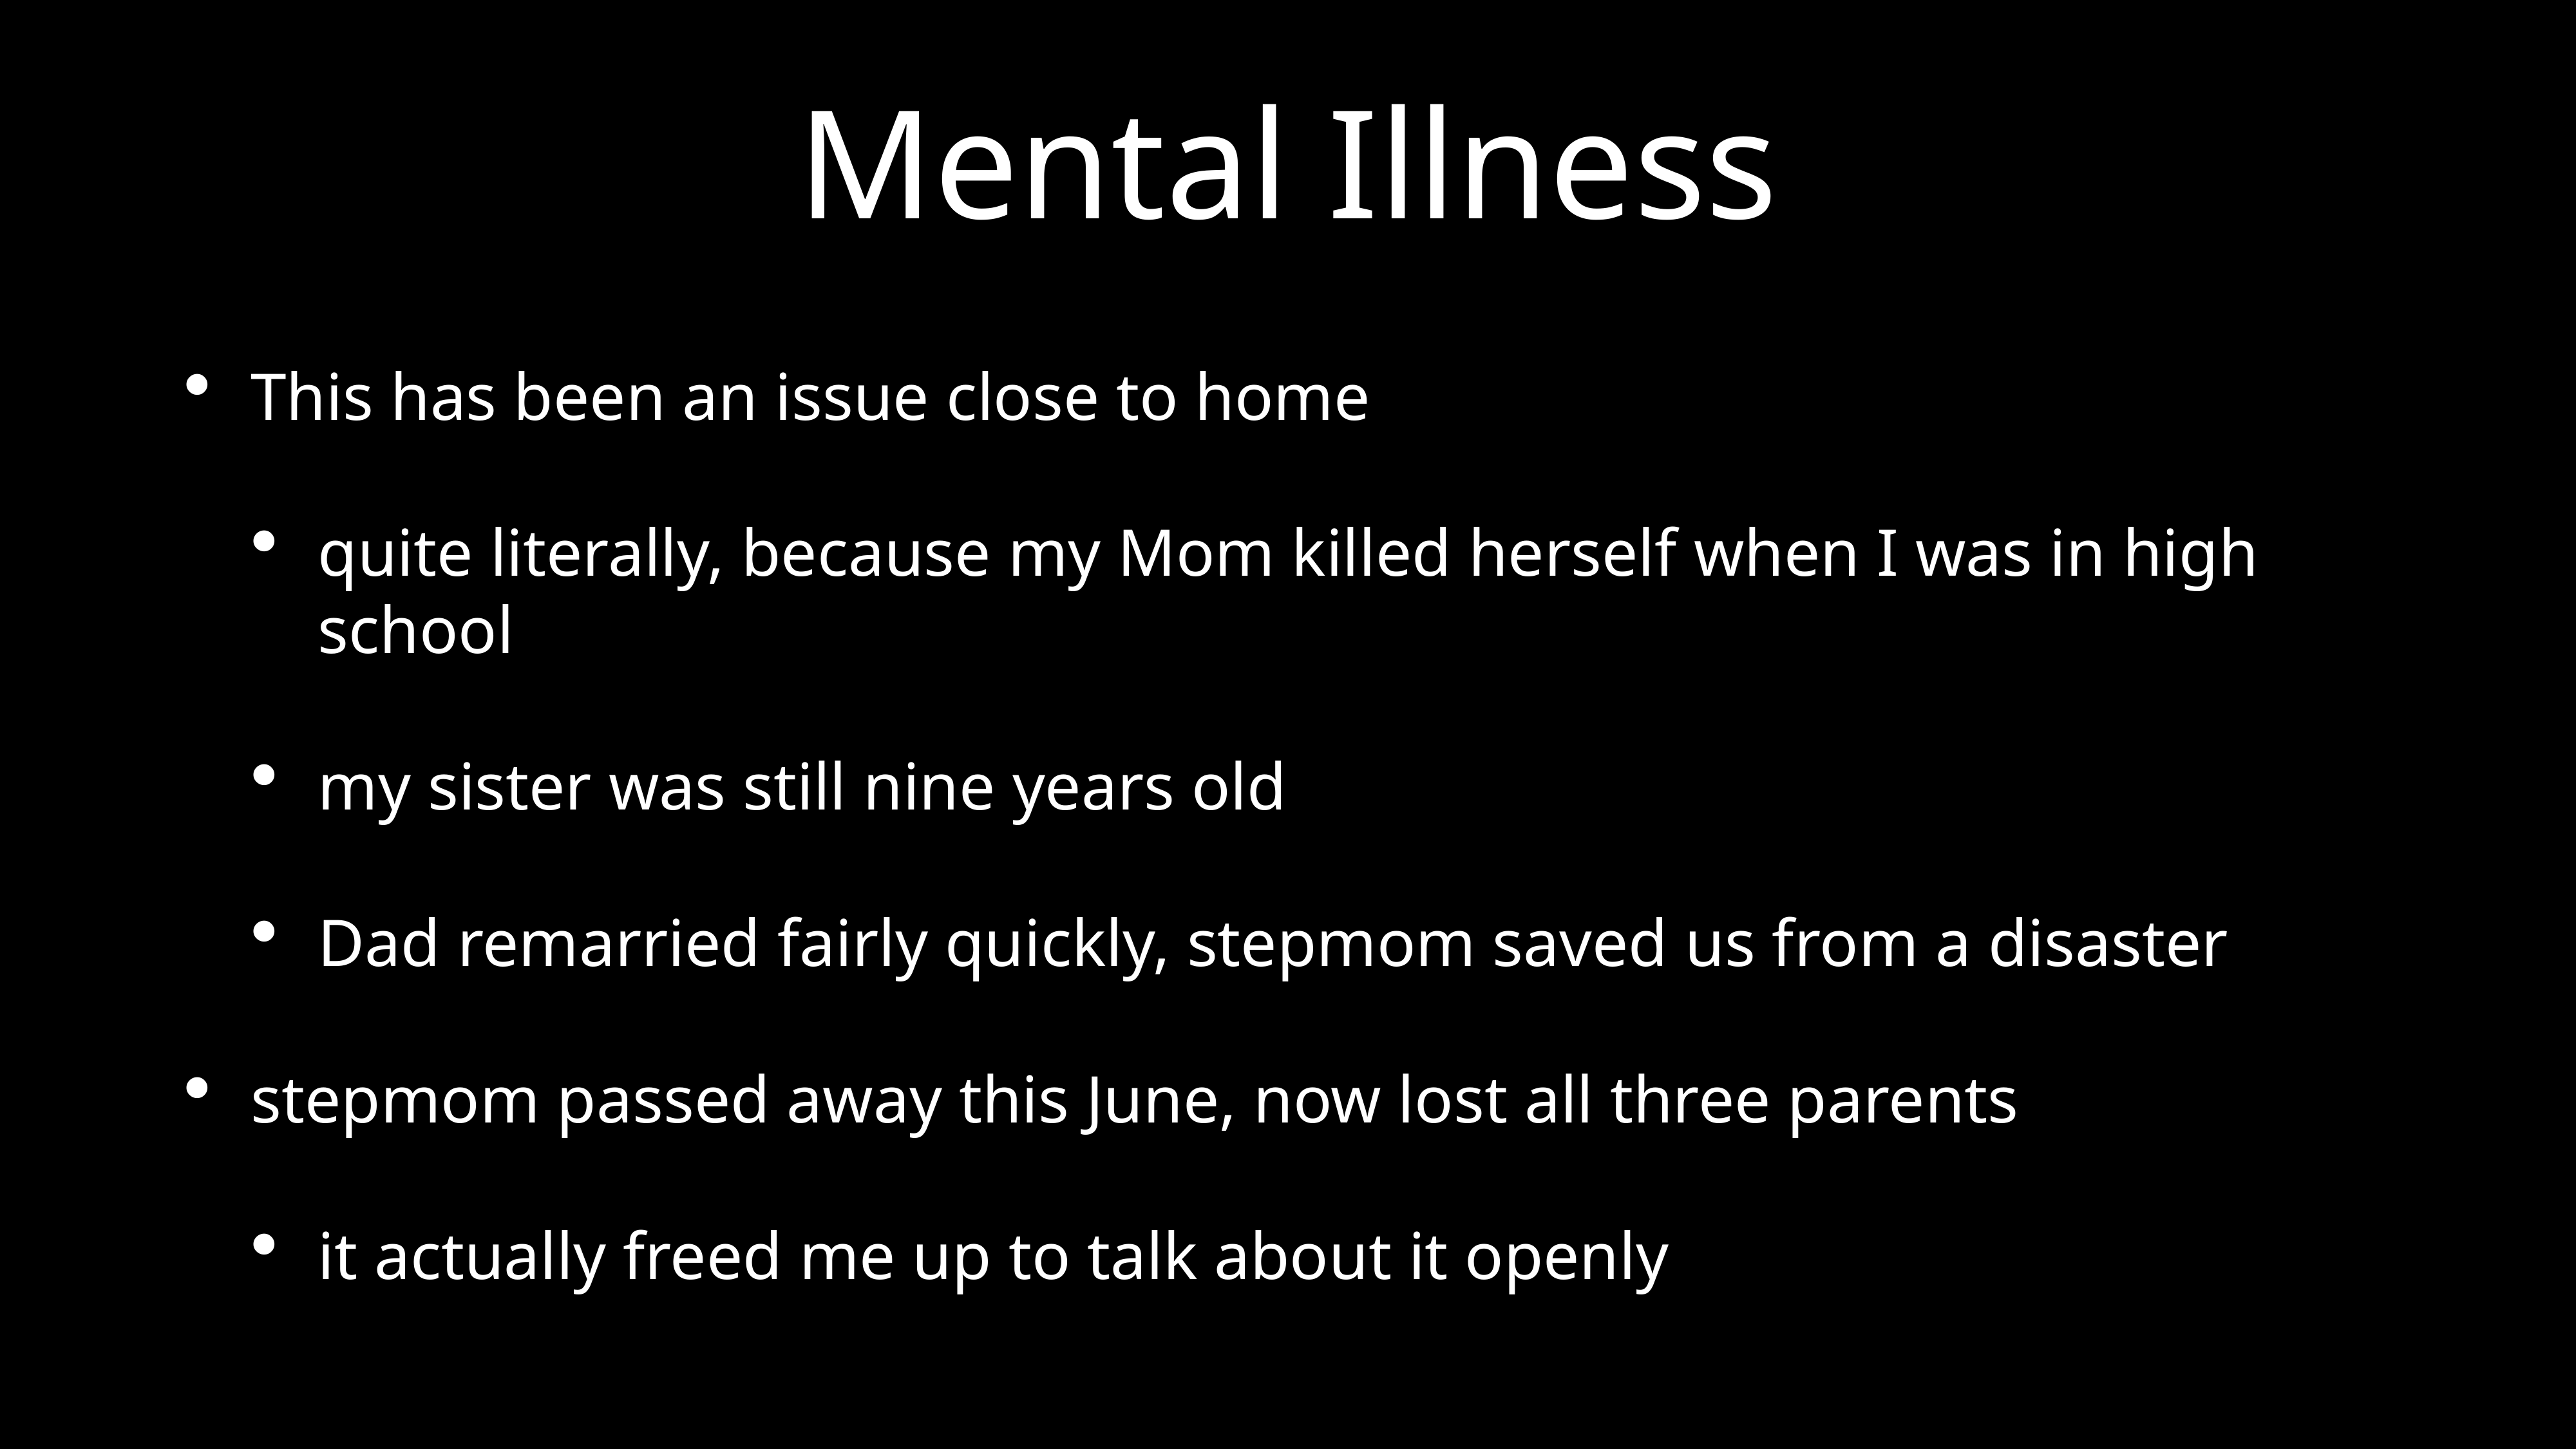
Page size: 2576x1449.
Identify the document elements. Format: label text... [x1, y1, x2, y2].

title Mental Illness [178, 37, 2398, 279]
list This has been an issue close to home quite literally, because my Mom killed herself when I was in high school my sister was still nine years old Dad remarried fairly quickly, stepmom saved us from a disaster stepmom passed away this June, now lost all three parents it actually freed me up to talk about it openly [178, 332, 2398, 1316]
